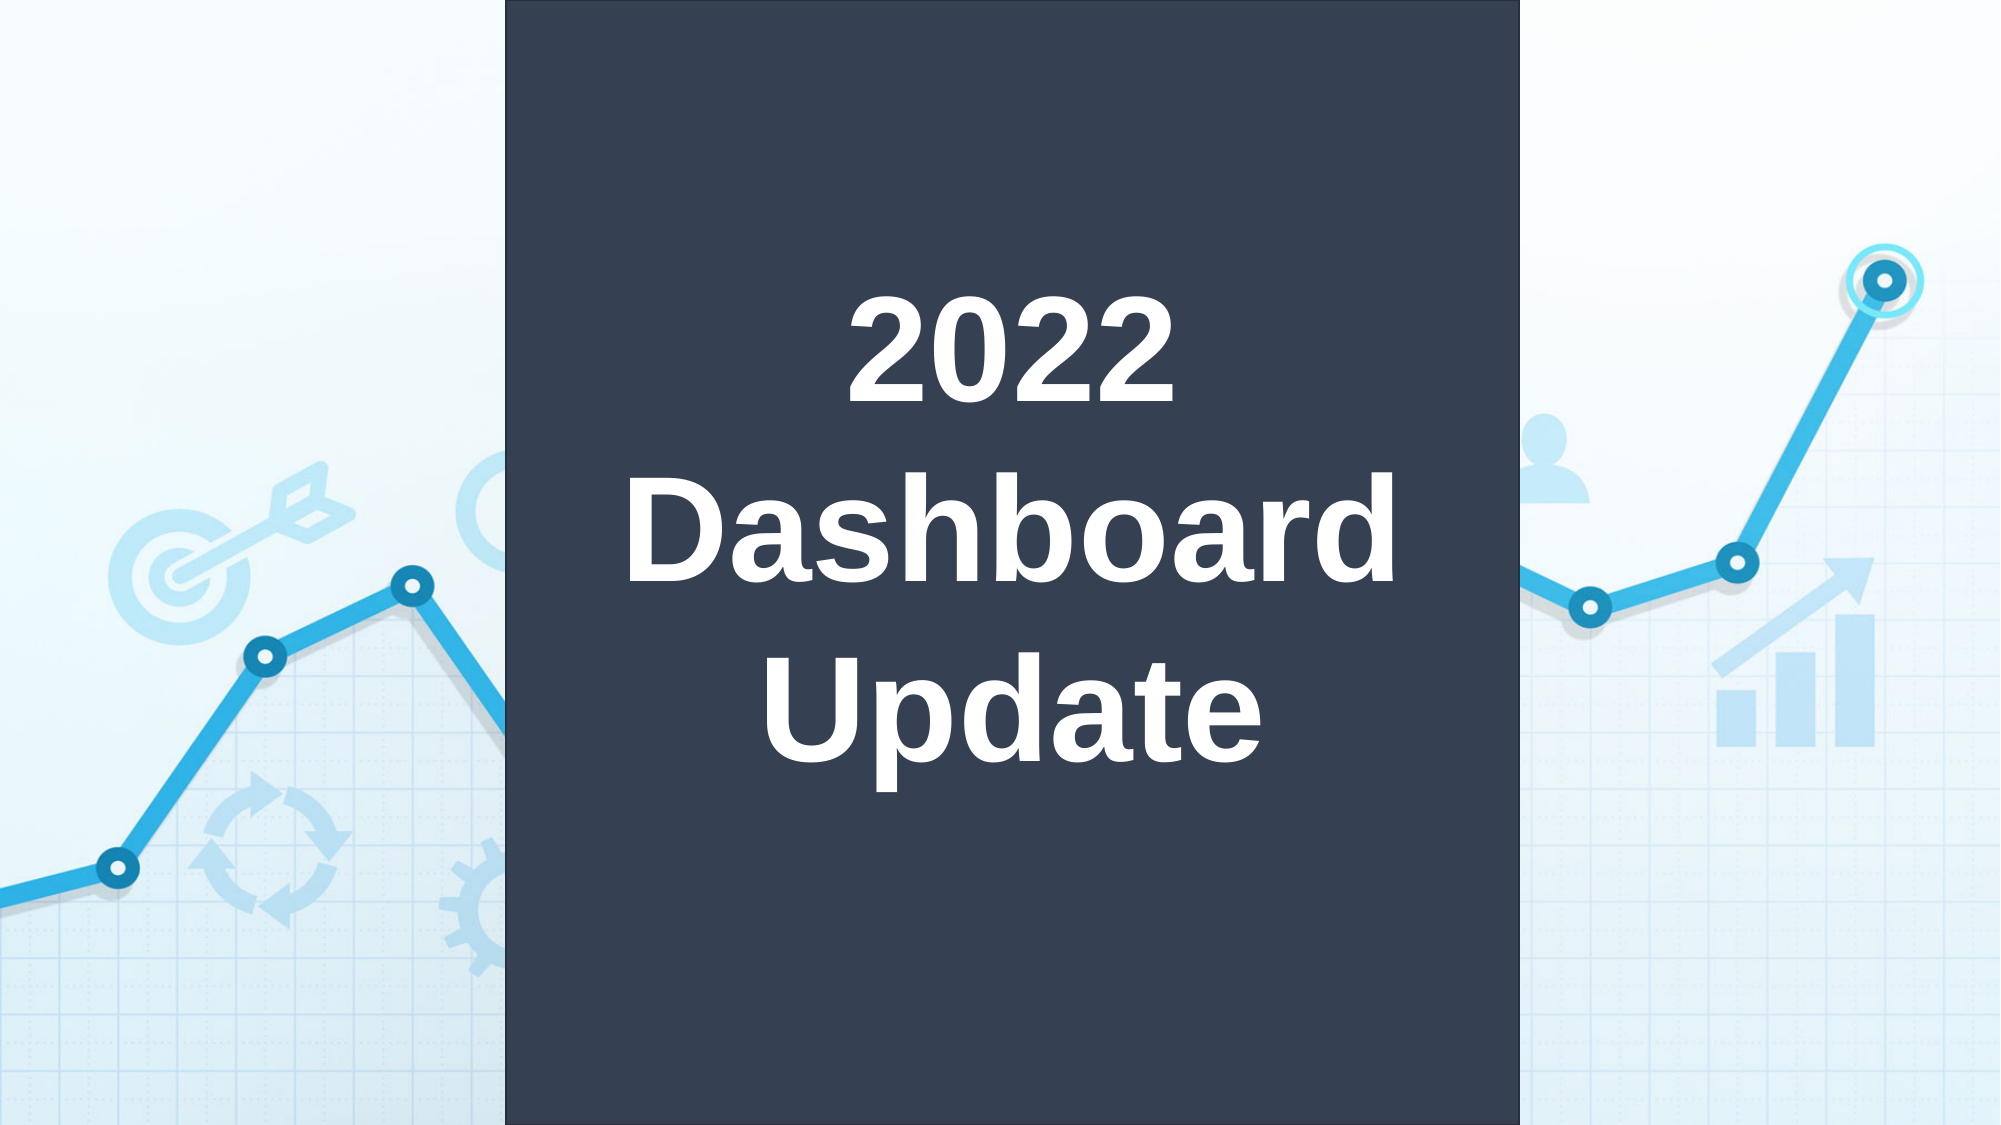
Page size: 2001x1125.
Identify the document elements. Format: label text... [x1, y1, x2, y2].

title 2022 Dashboard Update [506, 50, 1519, 994]
picture [1520, 0, 2001, 1125]
picture [0, 0, 505, 1125]
